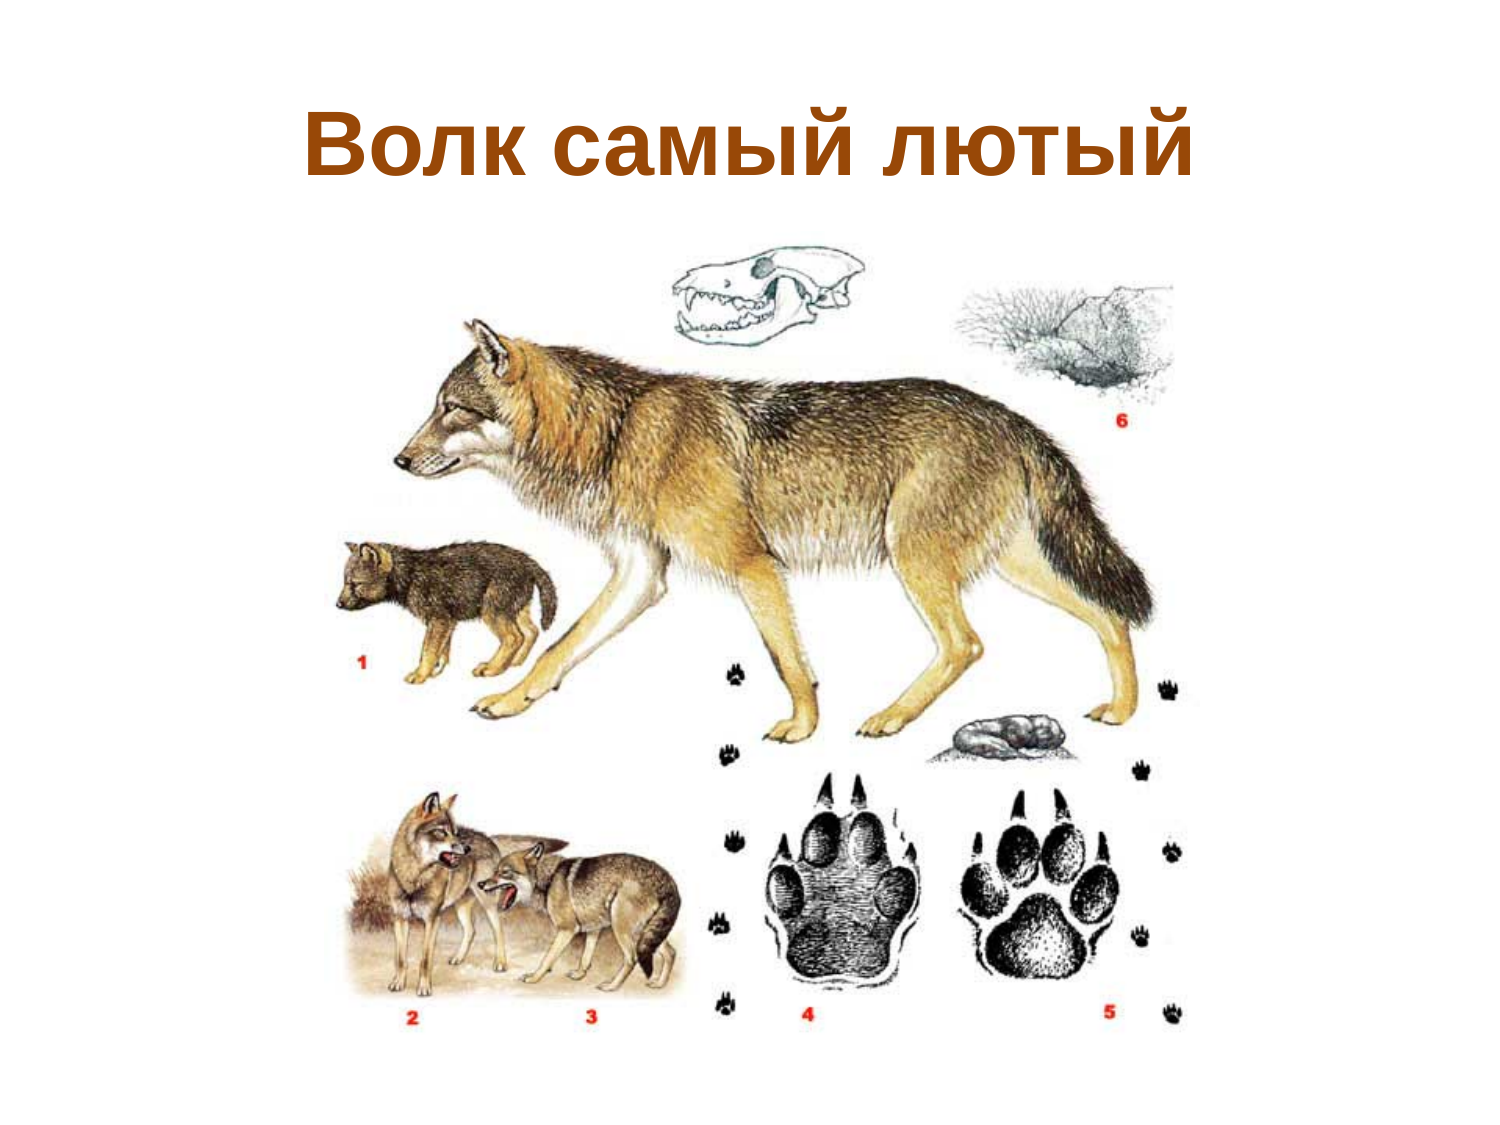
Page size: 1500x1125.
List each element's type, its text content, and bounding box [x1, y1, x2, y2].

picture [324, 231, 1200, 1045]
title Волк самый лютый [74, 44, 1426, 233]
